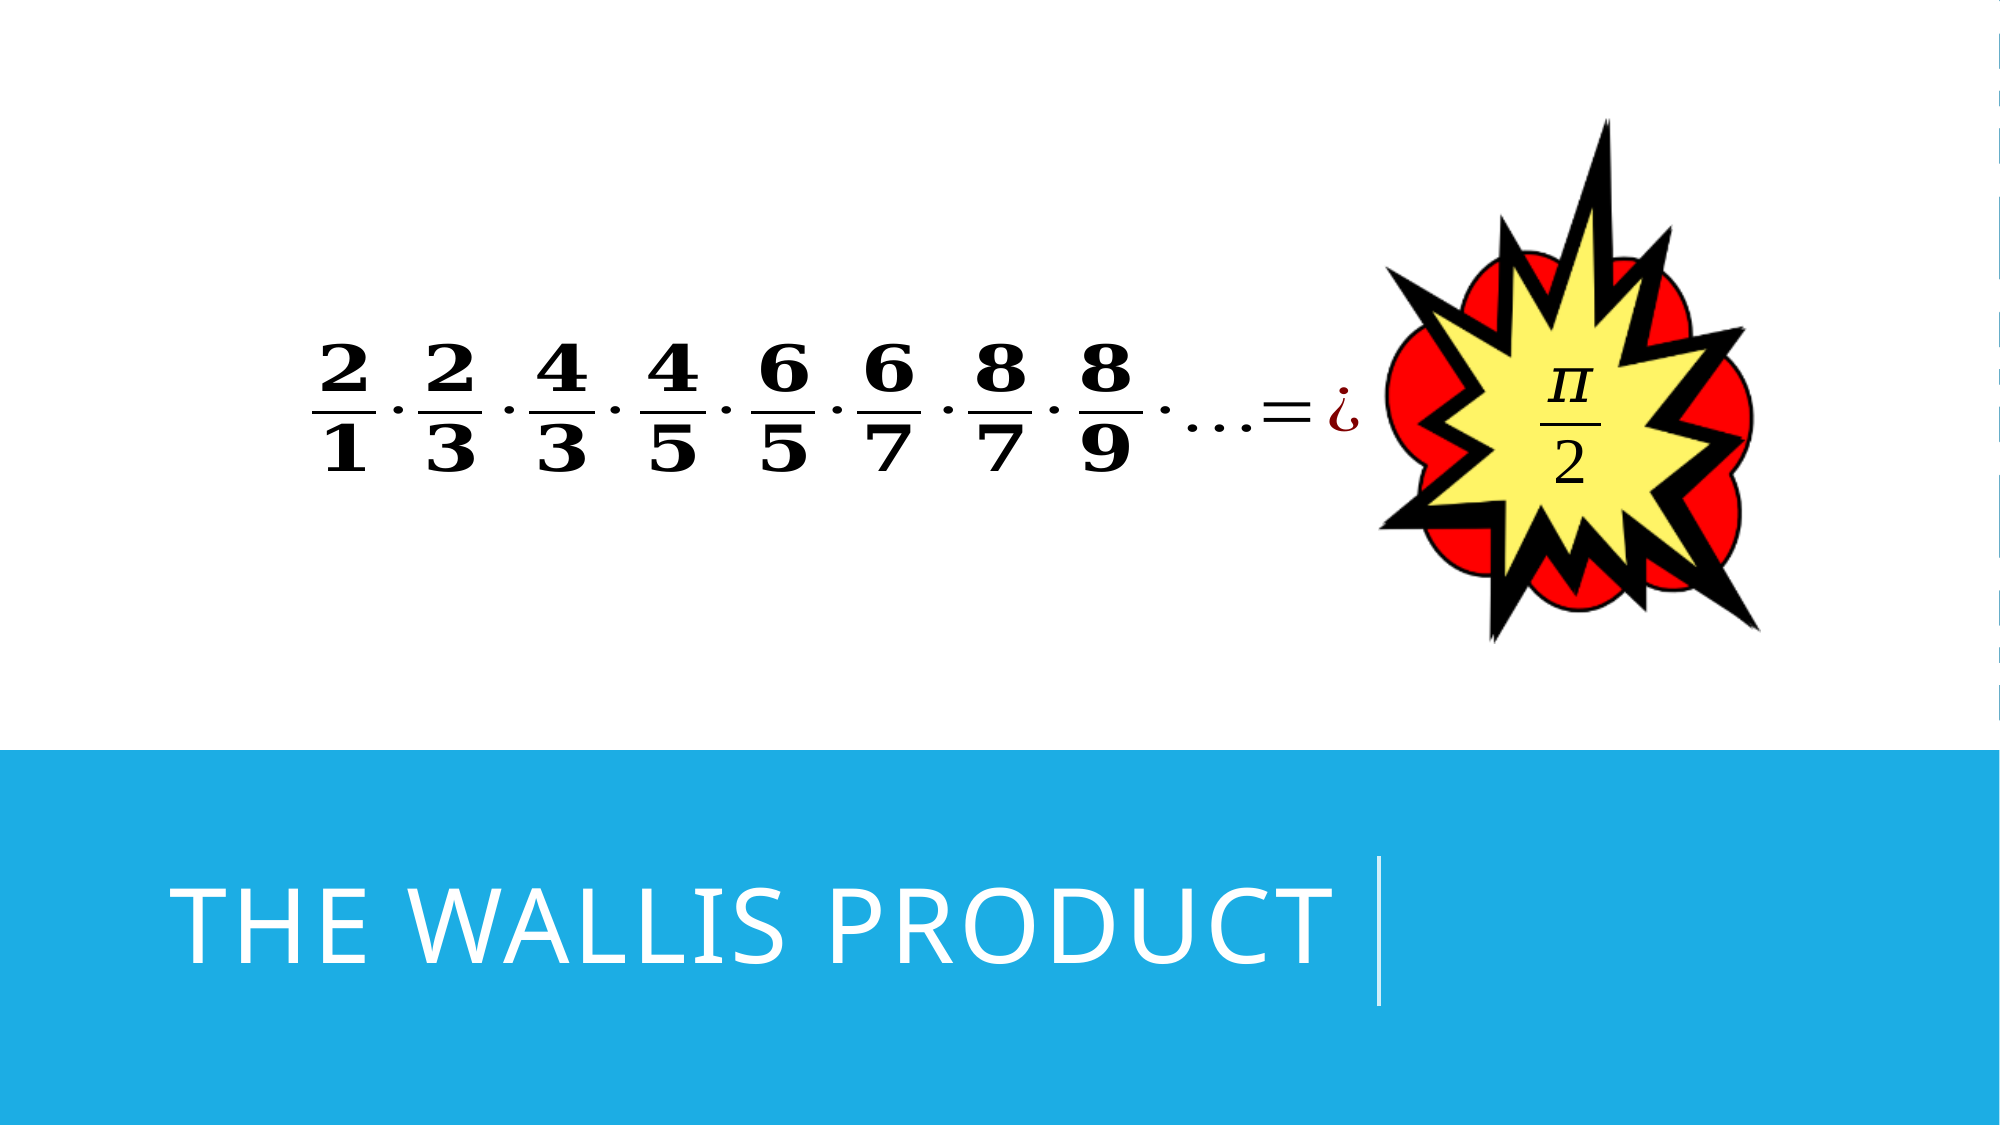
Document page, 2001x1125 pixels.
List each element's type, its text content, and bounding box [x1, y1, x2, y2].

text_box [0, 749, 2000, 1125]
text_box [0, 0, 2000, 749]
picture [1378, 118, 1761, 644]
title The Wallis Product [75, 813, 1350, 1054]
